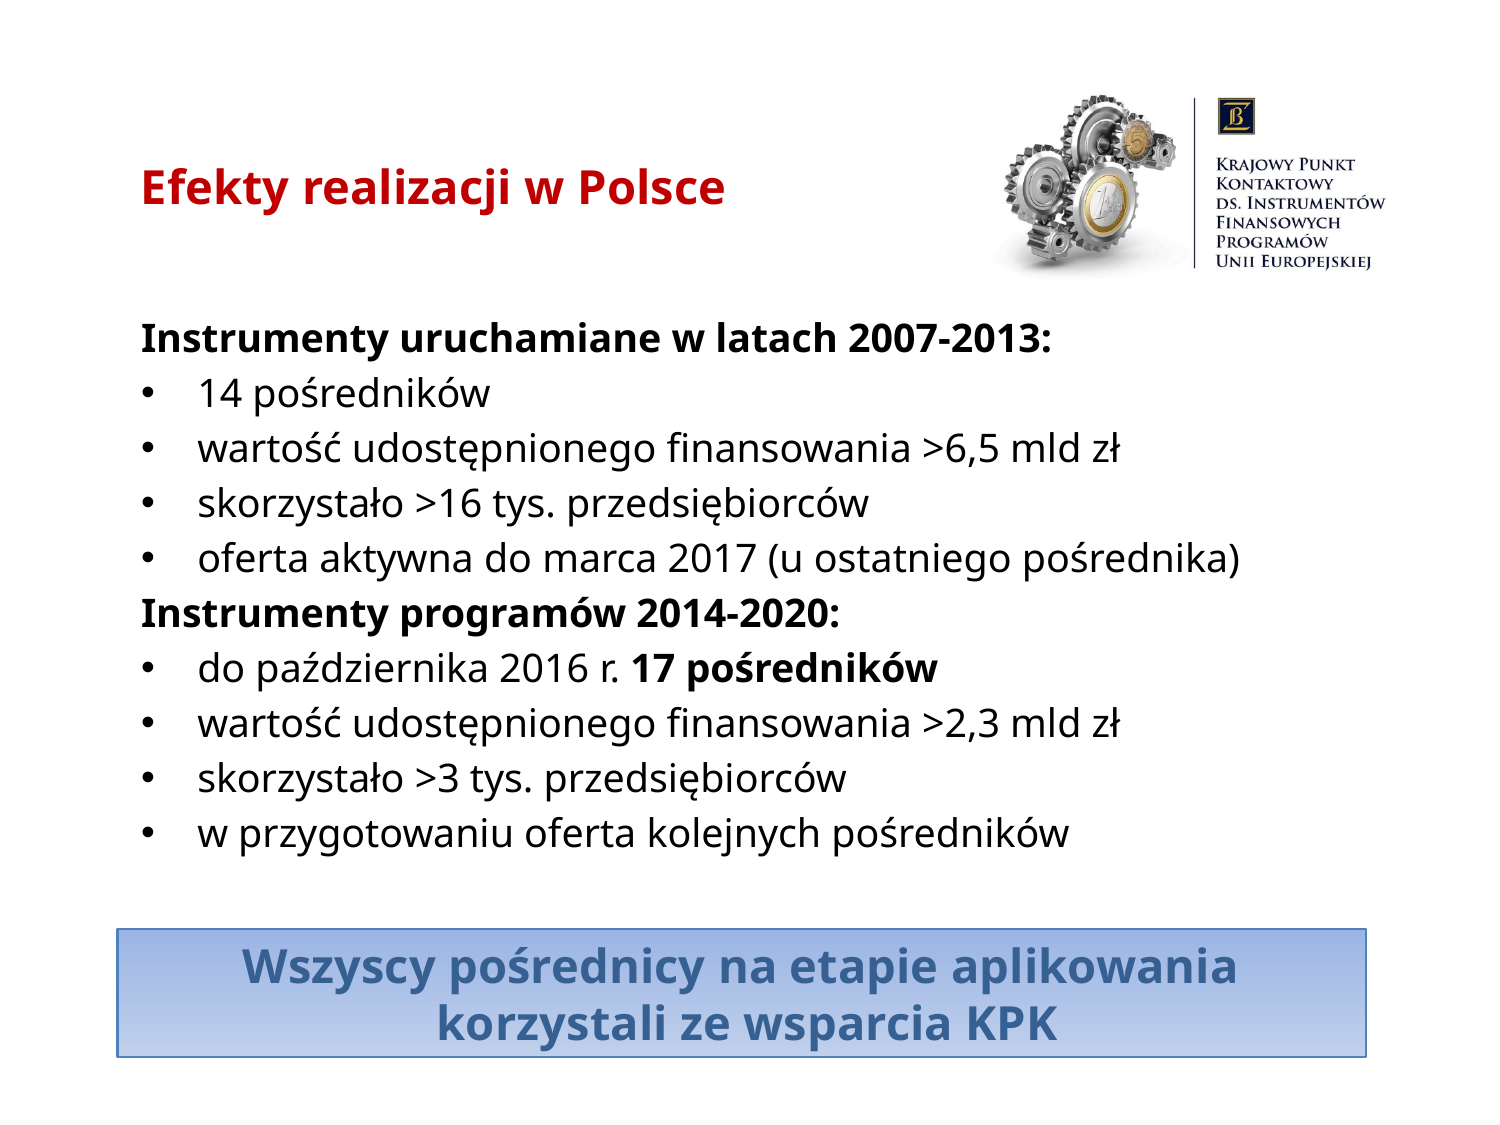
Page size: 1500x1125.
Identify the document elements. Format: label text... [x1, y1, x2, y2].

list Instrumenty uruchamiane w latach 2007-2013: 14 pośredników wartość udostępnionego finansowania >6,5 mld zł skorzystało >16 tys. przedsiębiorców oferta aktywna do marca 2017 (u ostatniego pośrednika) Instrumenty programów 2014-2020: do października 2016 r. 17 pośredników wartość udostępnionego finansowania >2,3 mld zł skorzystało >3 tys. przedsiębiorców w przygotowaniu oferta kolejnych pośredników [125, 305, 1358, 918]
text_box Efekty realizacji w Polsce [125, 150, 967, 222]
picture [972, 83, 1407, 287]
text_box Wszyscy pośrednicy na etapie aplikowania korzystali ze wsparcia KPK [117, 929, 1366, 1057]
